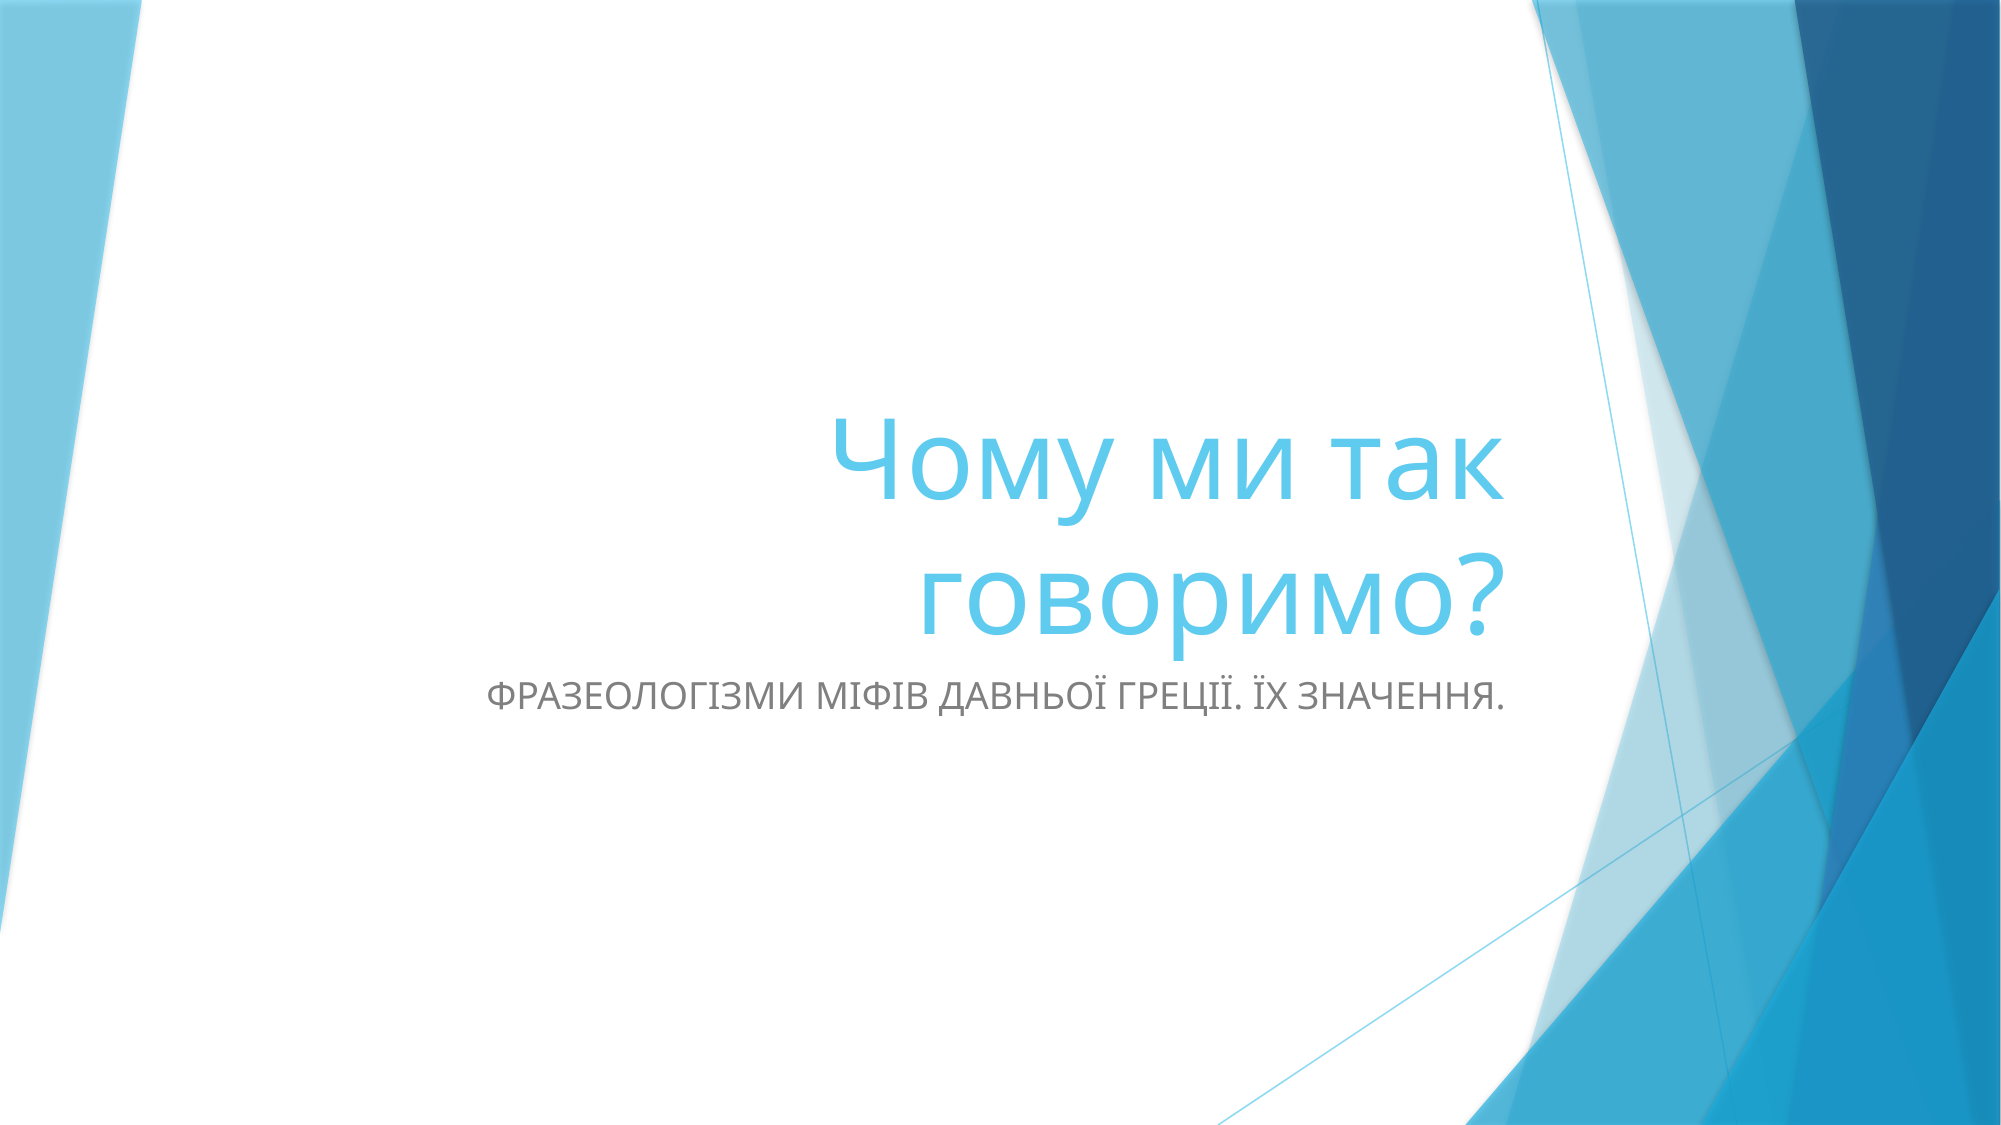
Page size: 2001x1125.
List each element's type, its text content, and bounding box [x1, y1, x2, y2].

subtitle ФРАЗЕОЛОГІЗМИ МІФІВ ДАВНЬОЇ ГРЕЦІЇ. ЇХ ЗНАЧЕННЯ. [247, 664, 1522, 845]
title Чому ми так говоримо? [247, 394, 1522, 664]
